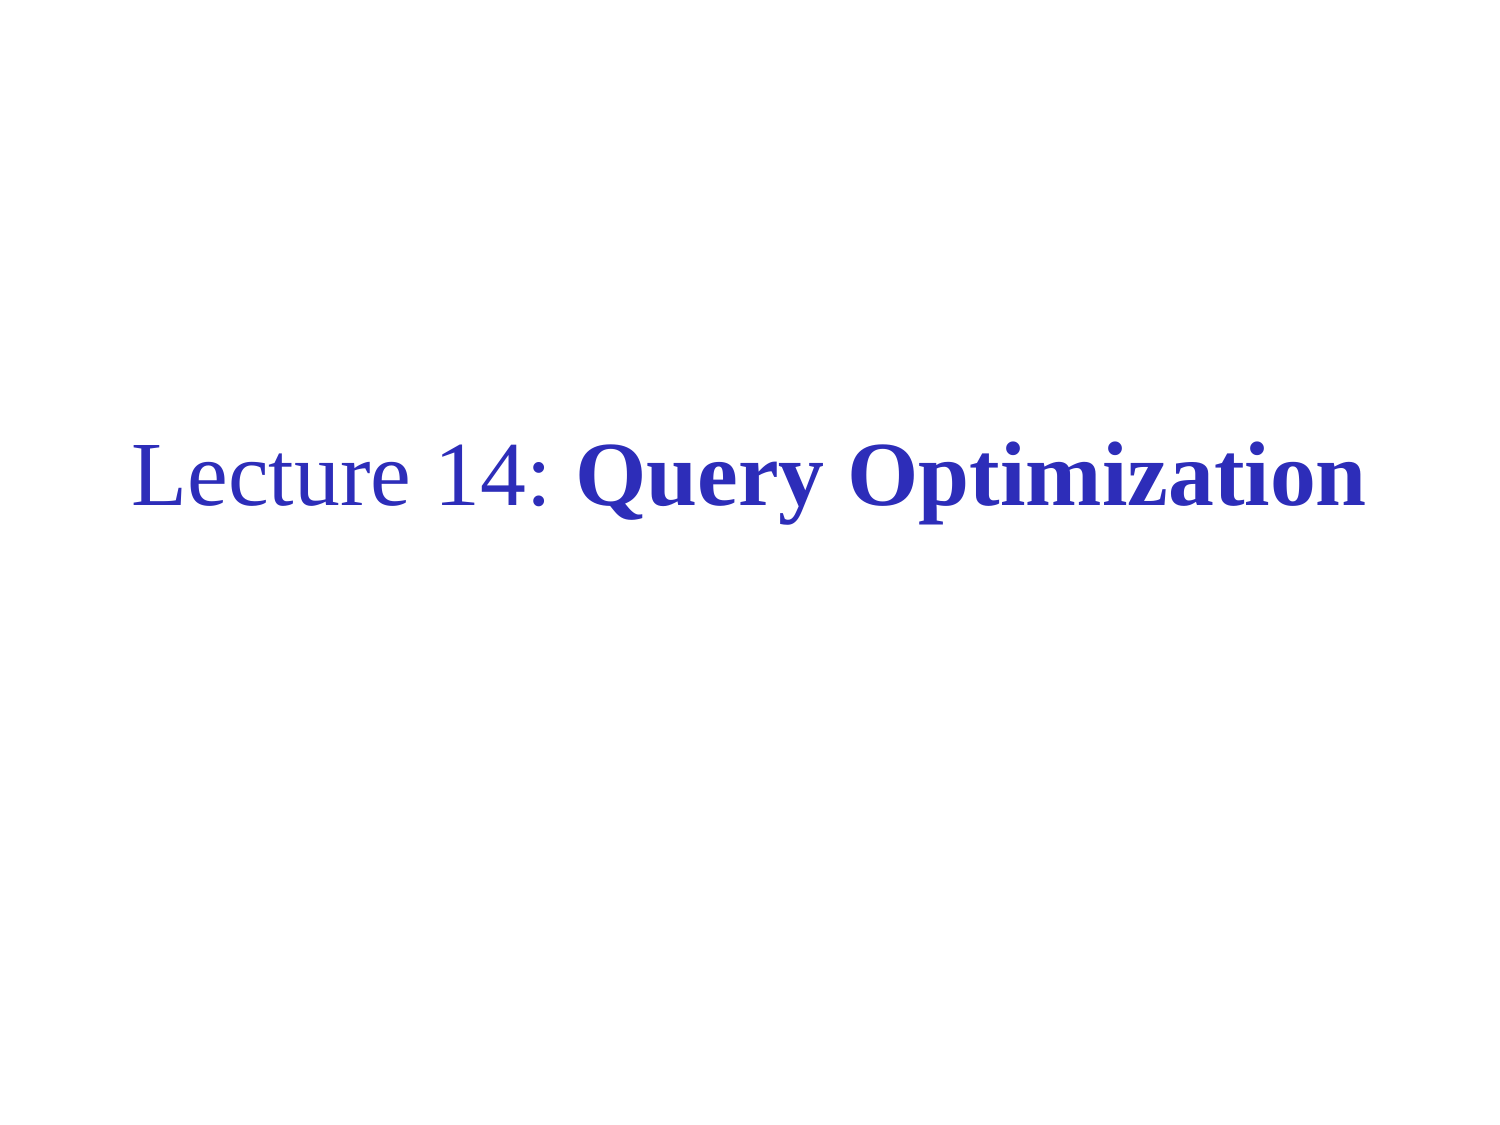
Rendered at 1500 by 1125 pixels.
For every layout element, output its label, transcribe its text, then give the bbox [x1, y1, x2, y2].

title Lecture 14: Query Optimization [112, 374, 1388, 563]
